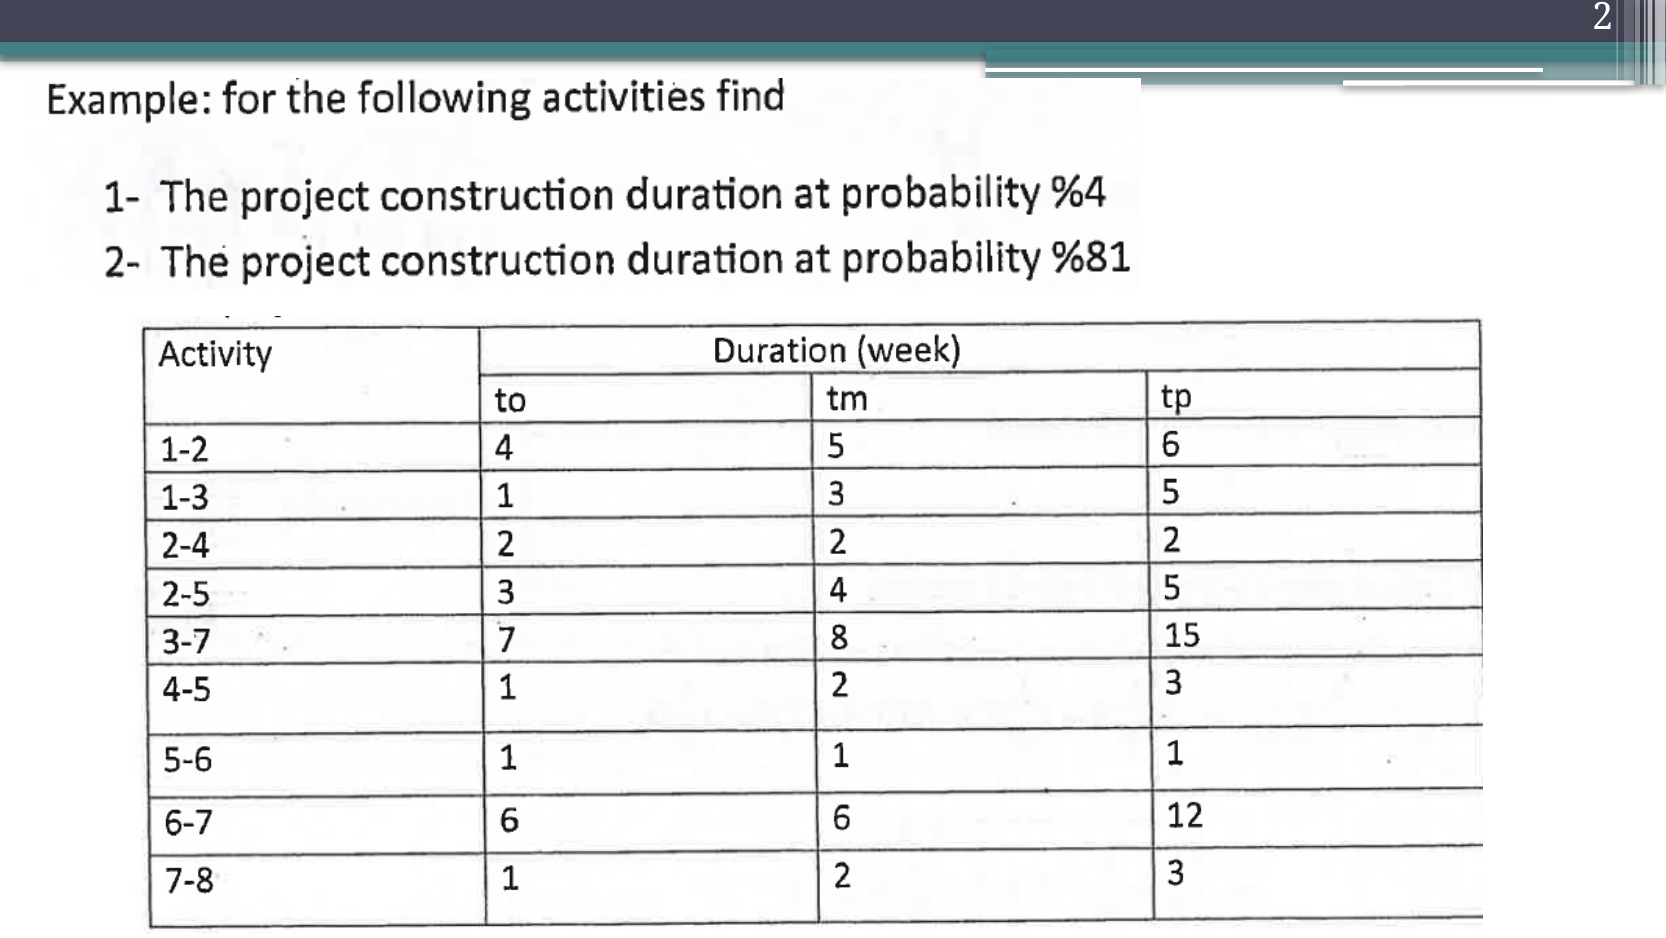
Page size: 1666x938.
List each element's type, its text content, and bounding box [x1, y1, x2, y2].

picture [135, 315, 1483, 934]
slide_number 2 [1489, 0, 1628, 51]
picture [29, 78, 1141, 289]
